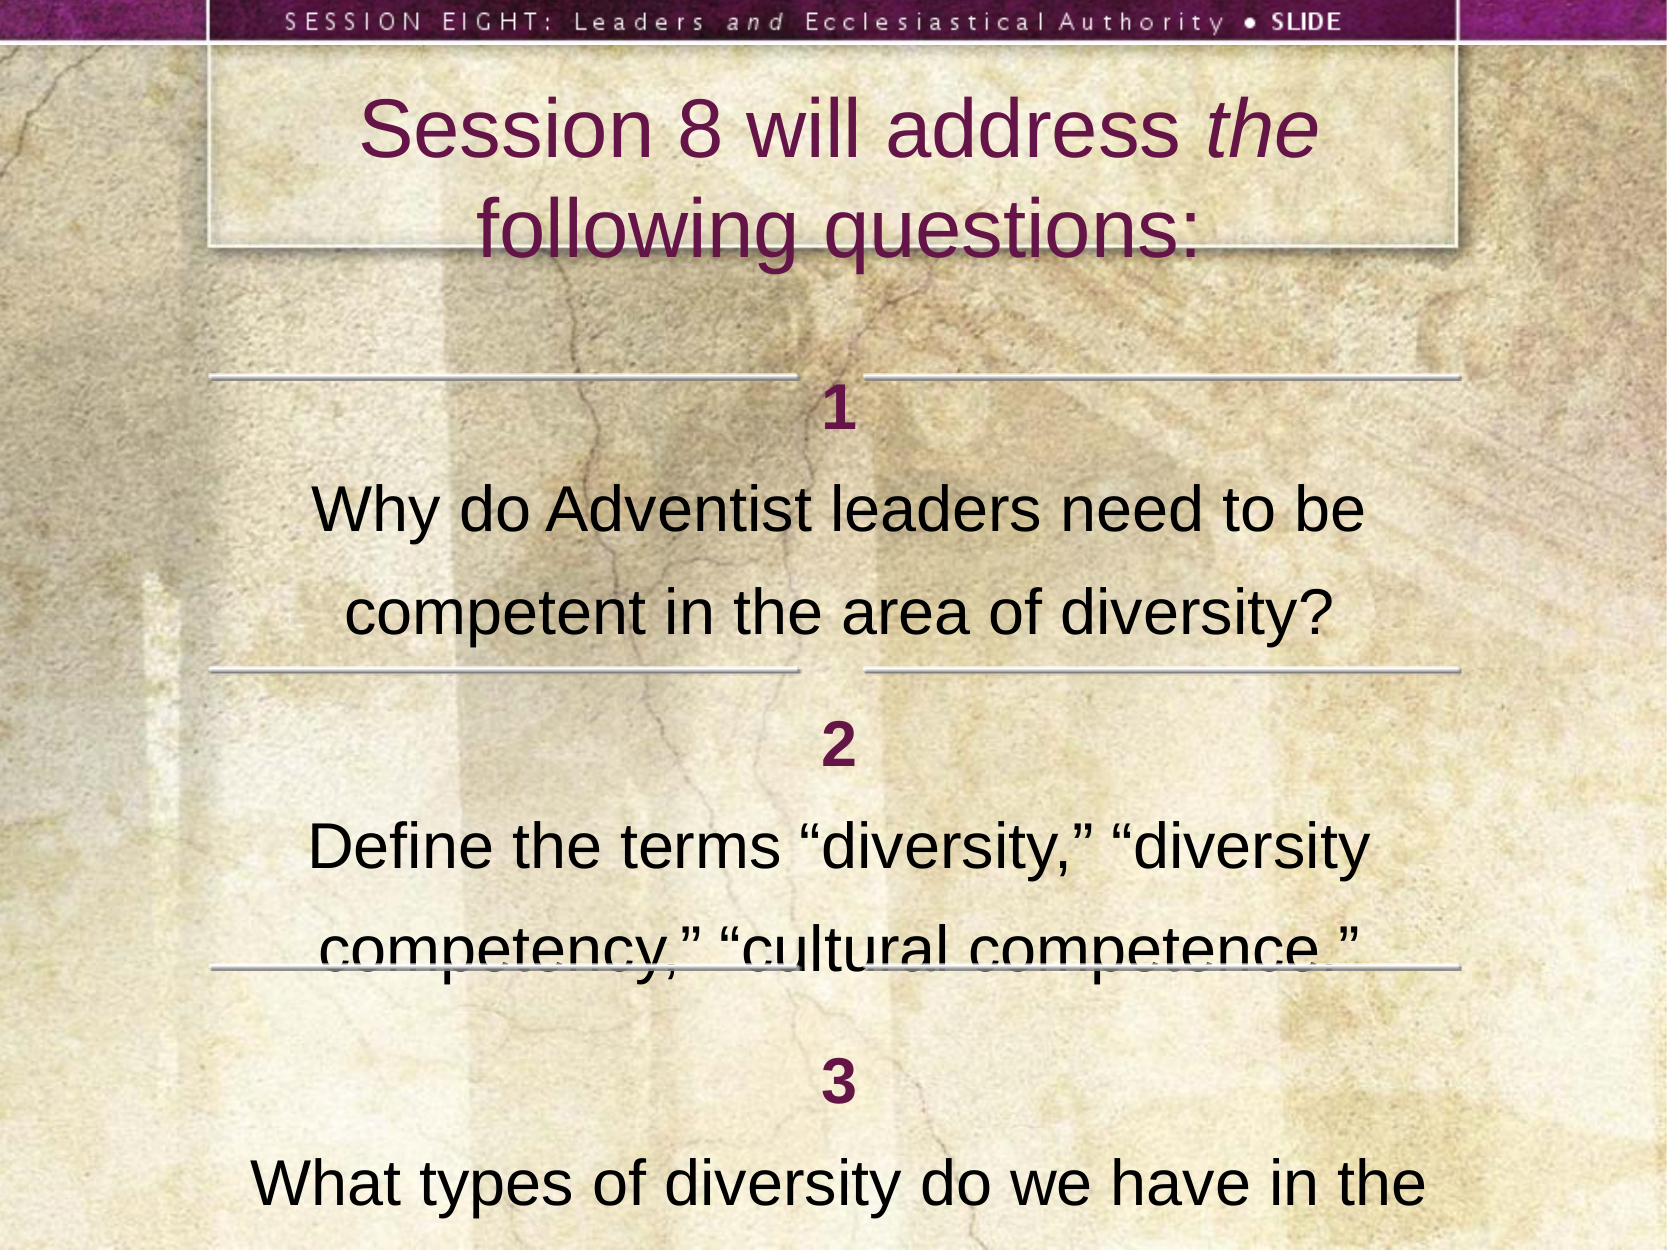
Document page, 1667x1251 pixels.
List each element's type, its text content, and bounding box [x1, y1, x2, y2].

text_box Session 8 will address the following questions: [266, 68, 1413, 241]
text_box [208, 666, 802, 676]
text_box [208, 963, 802, 971]
text_box [862, 373, 1462, 381]
text_box 1 Why do Adventist leaders need to be competent in the area of diversity? 2 Define the terms “diversity,” “diversity competency,” “cultural competence.” 3 What types of diversity do we have in the Adventist Church? [208, 333, 1471, 1195]
picture [0, 0, 1667, 45]
text_box [0, 45, 1667, 1250]
text_box [862, 666, 1462, 676]
text_box [208, 373, 802, 381]
text_box [862, 963, 1462, 971]
